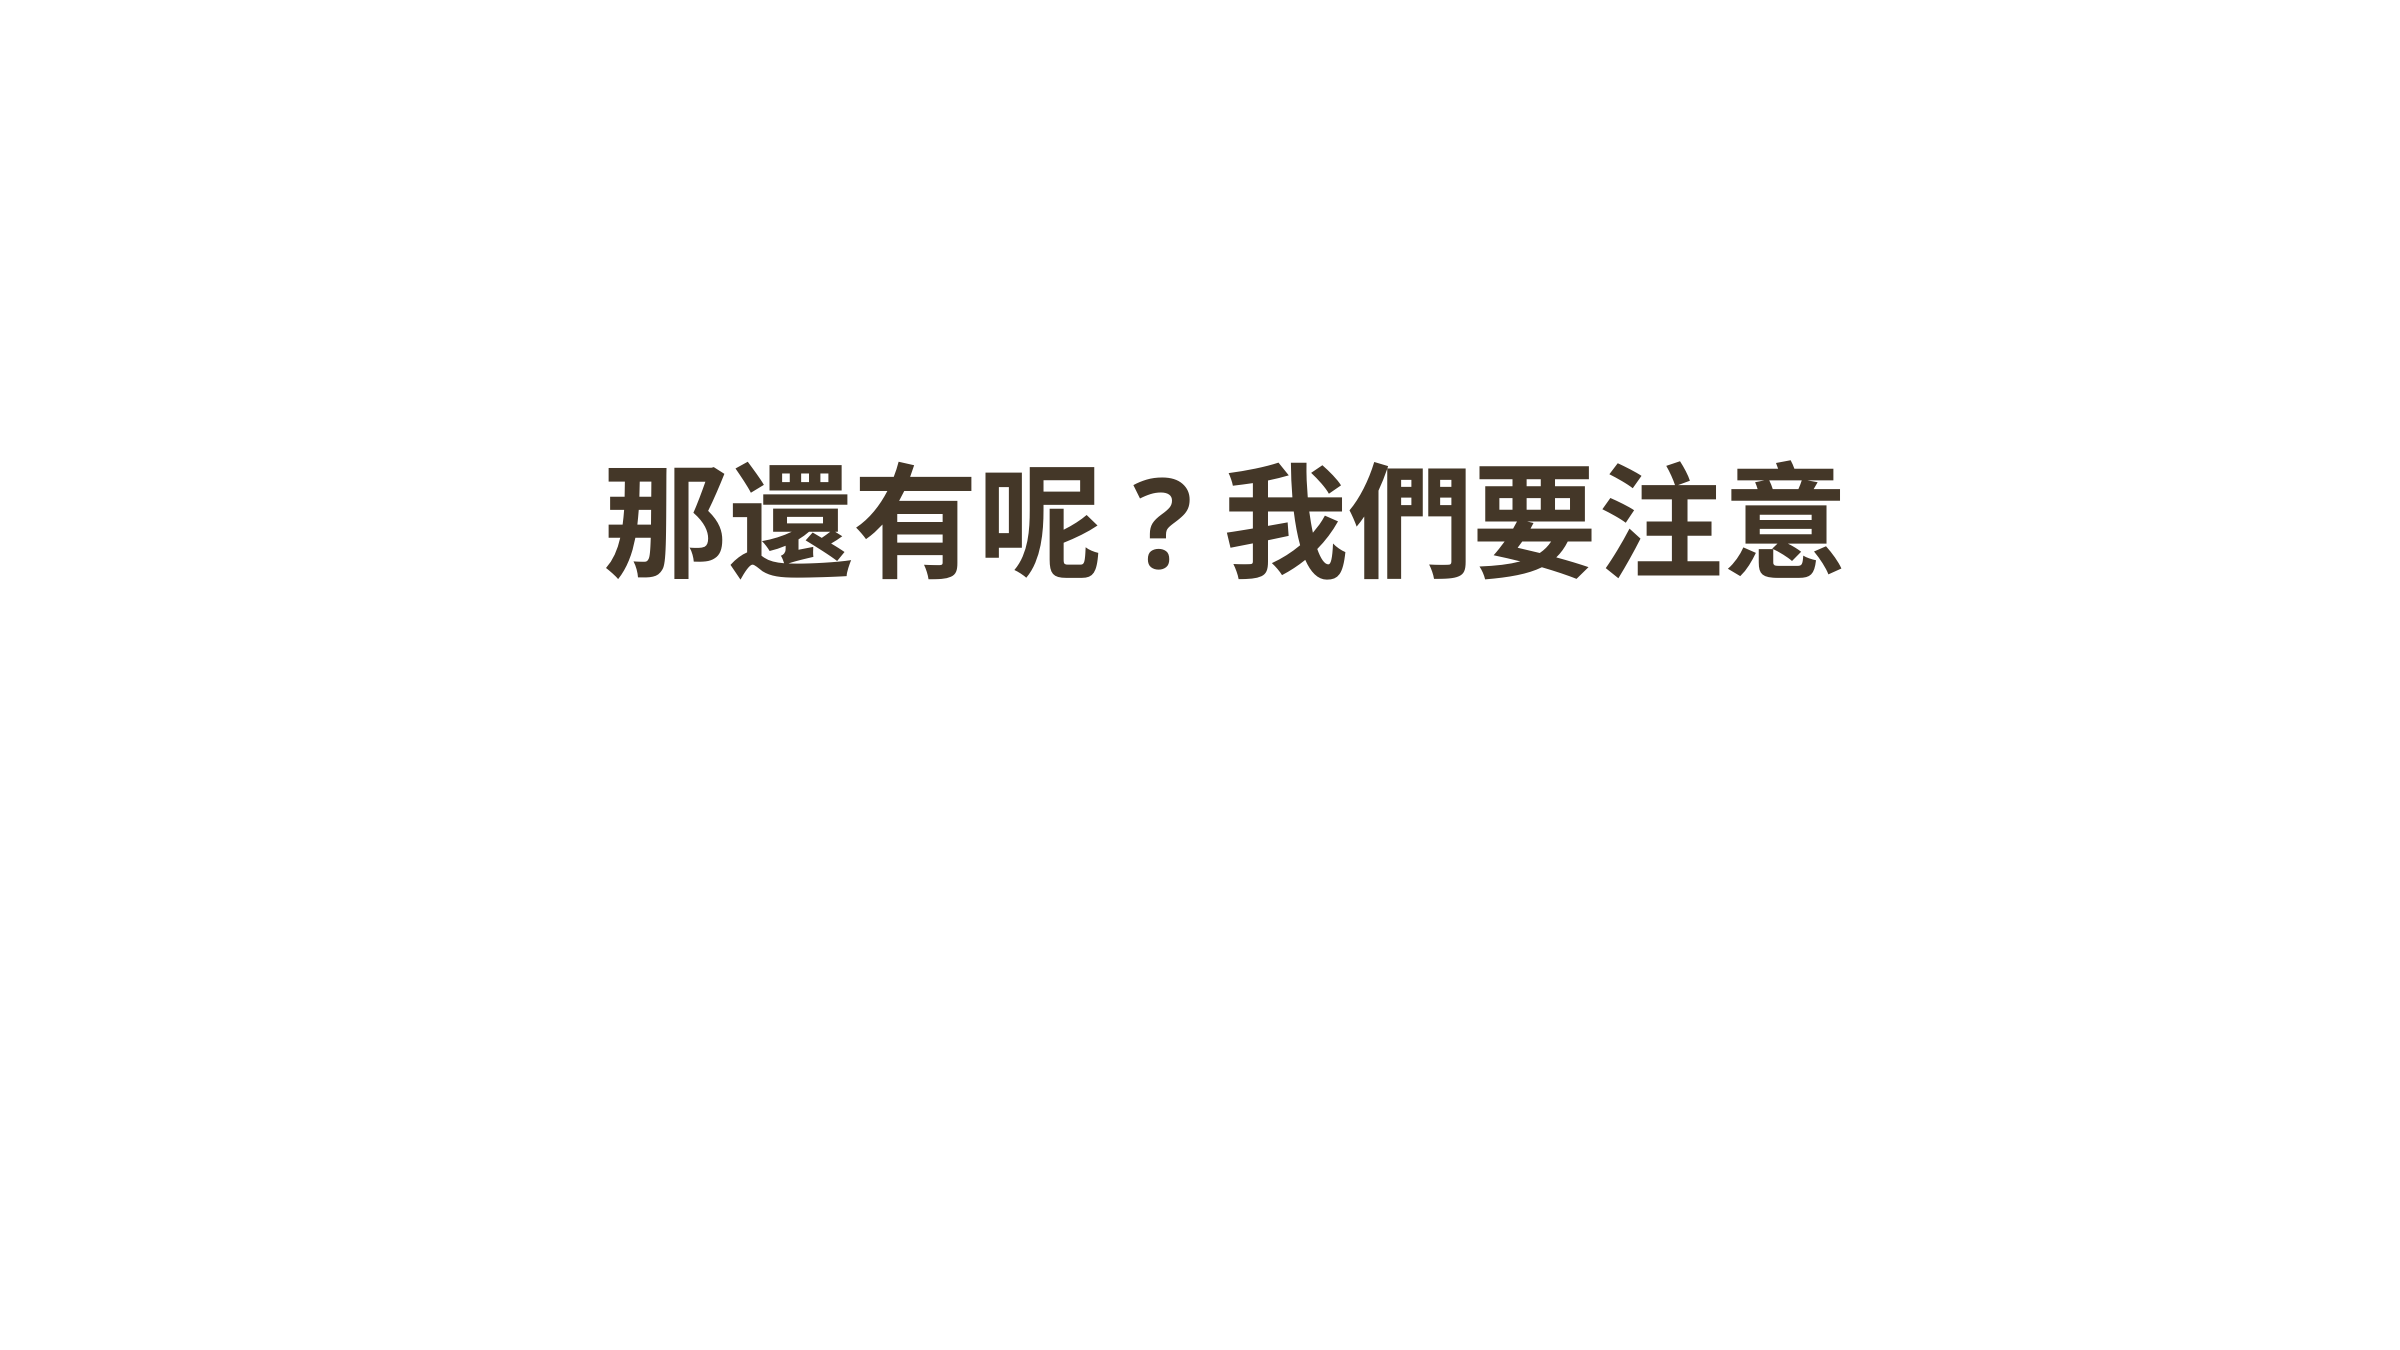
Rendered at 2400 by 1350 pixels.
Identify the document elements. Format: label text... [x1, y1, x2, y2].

text_box 那還有呢?我們要注意 [588, 454, 1962, 677]
